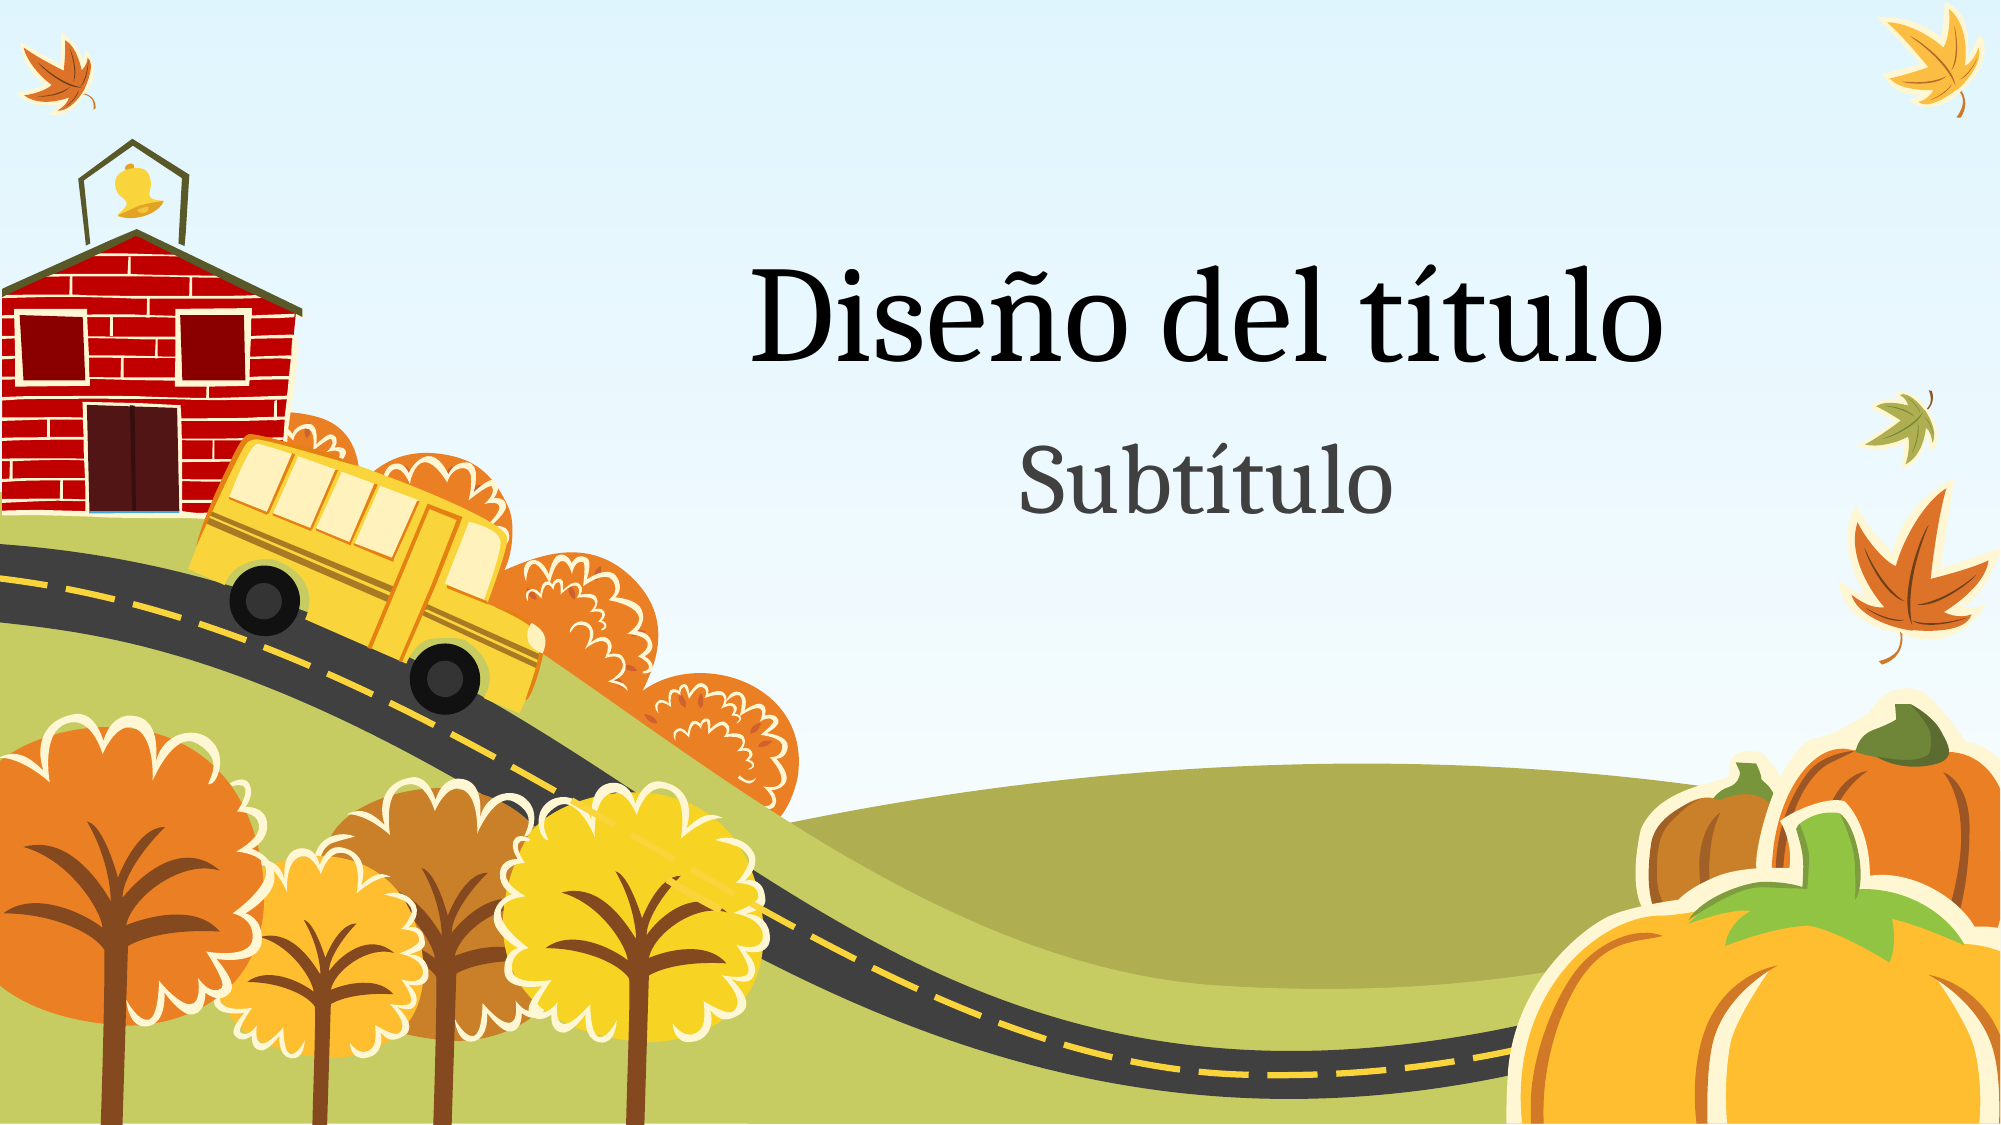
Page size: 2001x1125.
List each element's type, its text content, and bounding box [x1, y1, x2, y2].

title Diseño del título [439, 27, 1976, 399]
subtitle Subtítulo [640, 406, 1775, 697]
